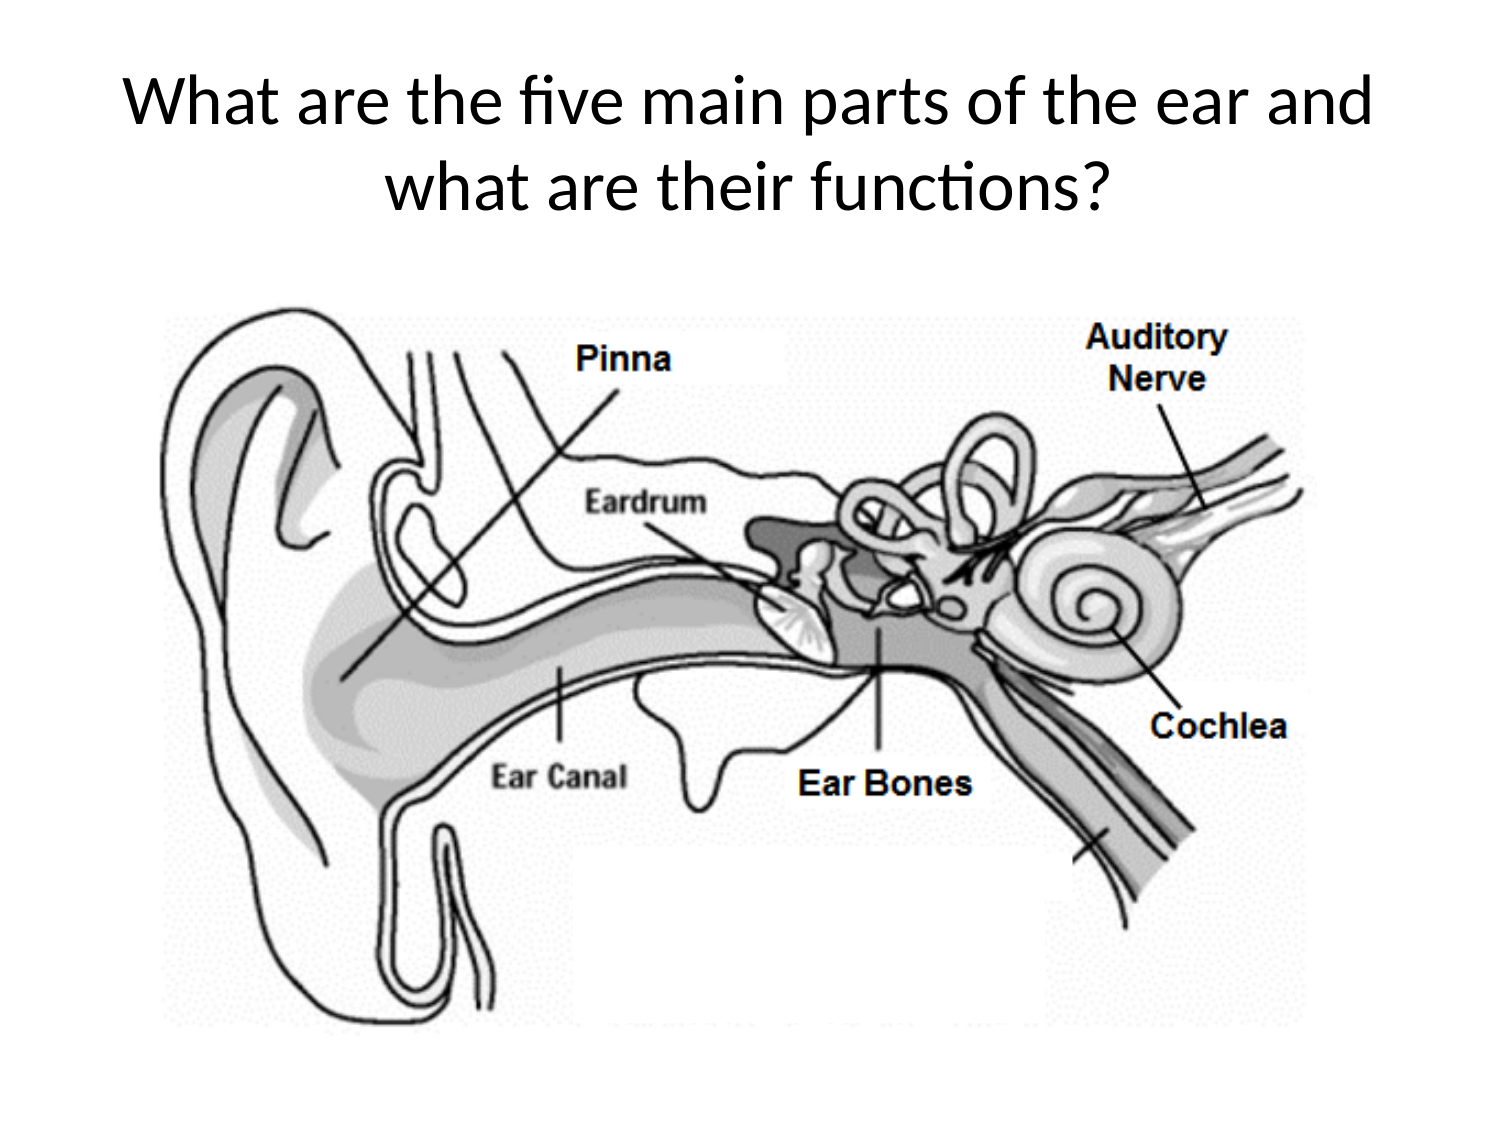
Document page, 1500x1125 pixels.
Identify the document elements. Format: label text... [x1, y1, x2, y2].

picture [159, 255, 1318, 1048]
title What are the five main parts of the ear and what are their functions? [75, 45, 1425, 233]
